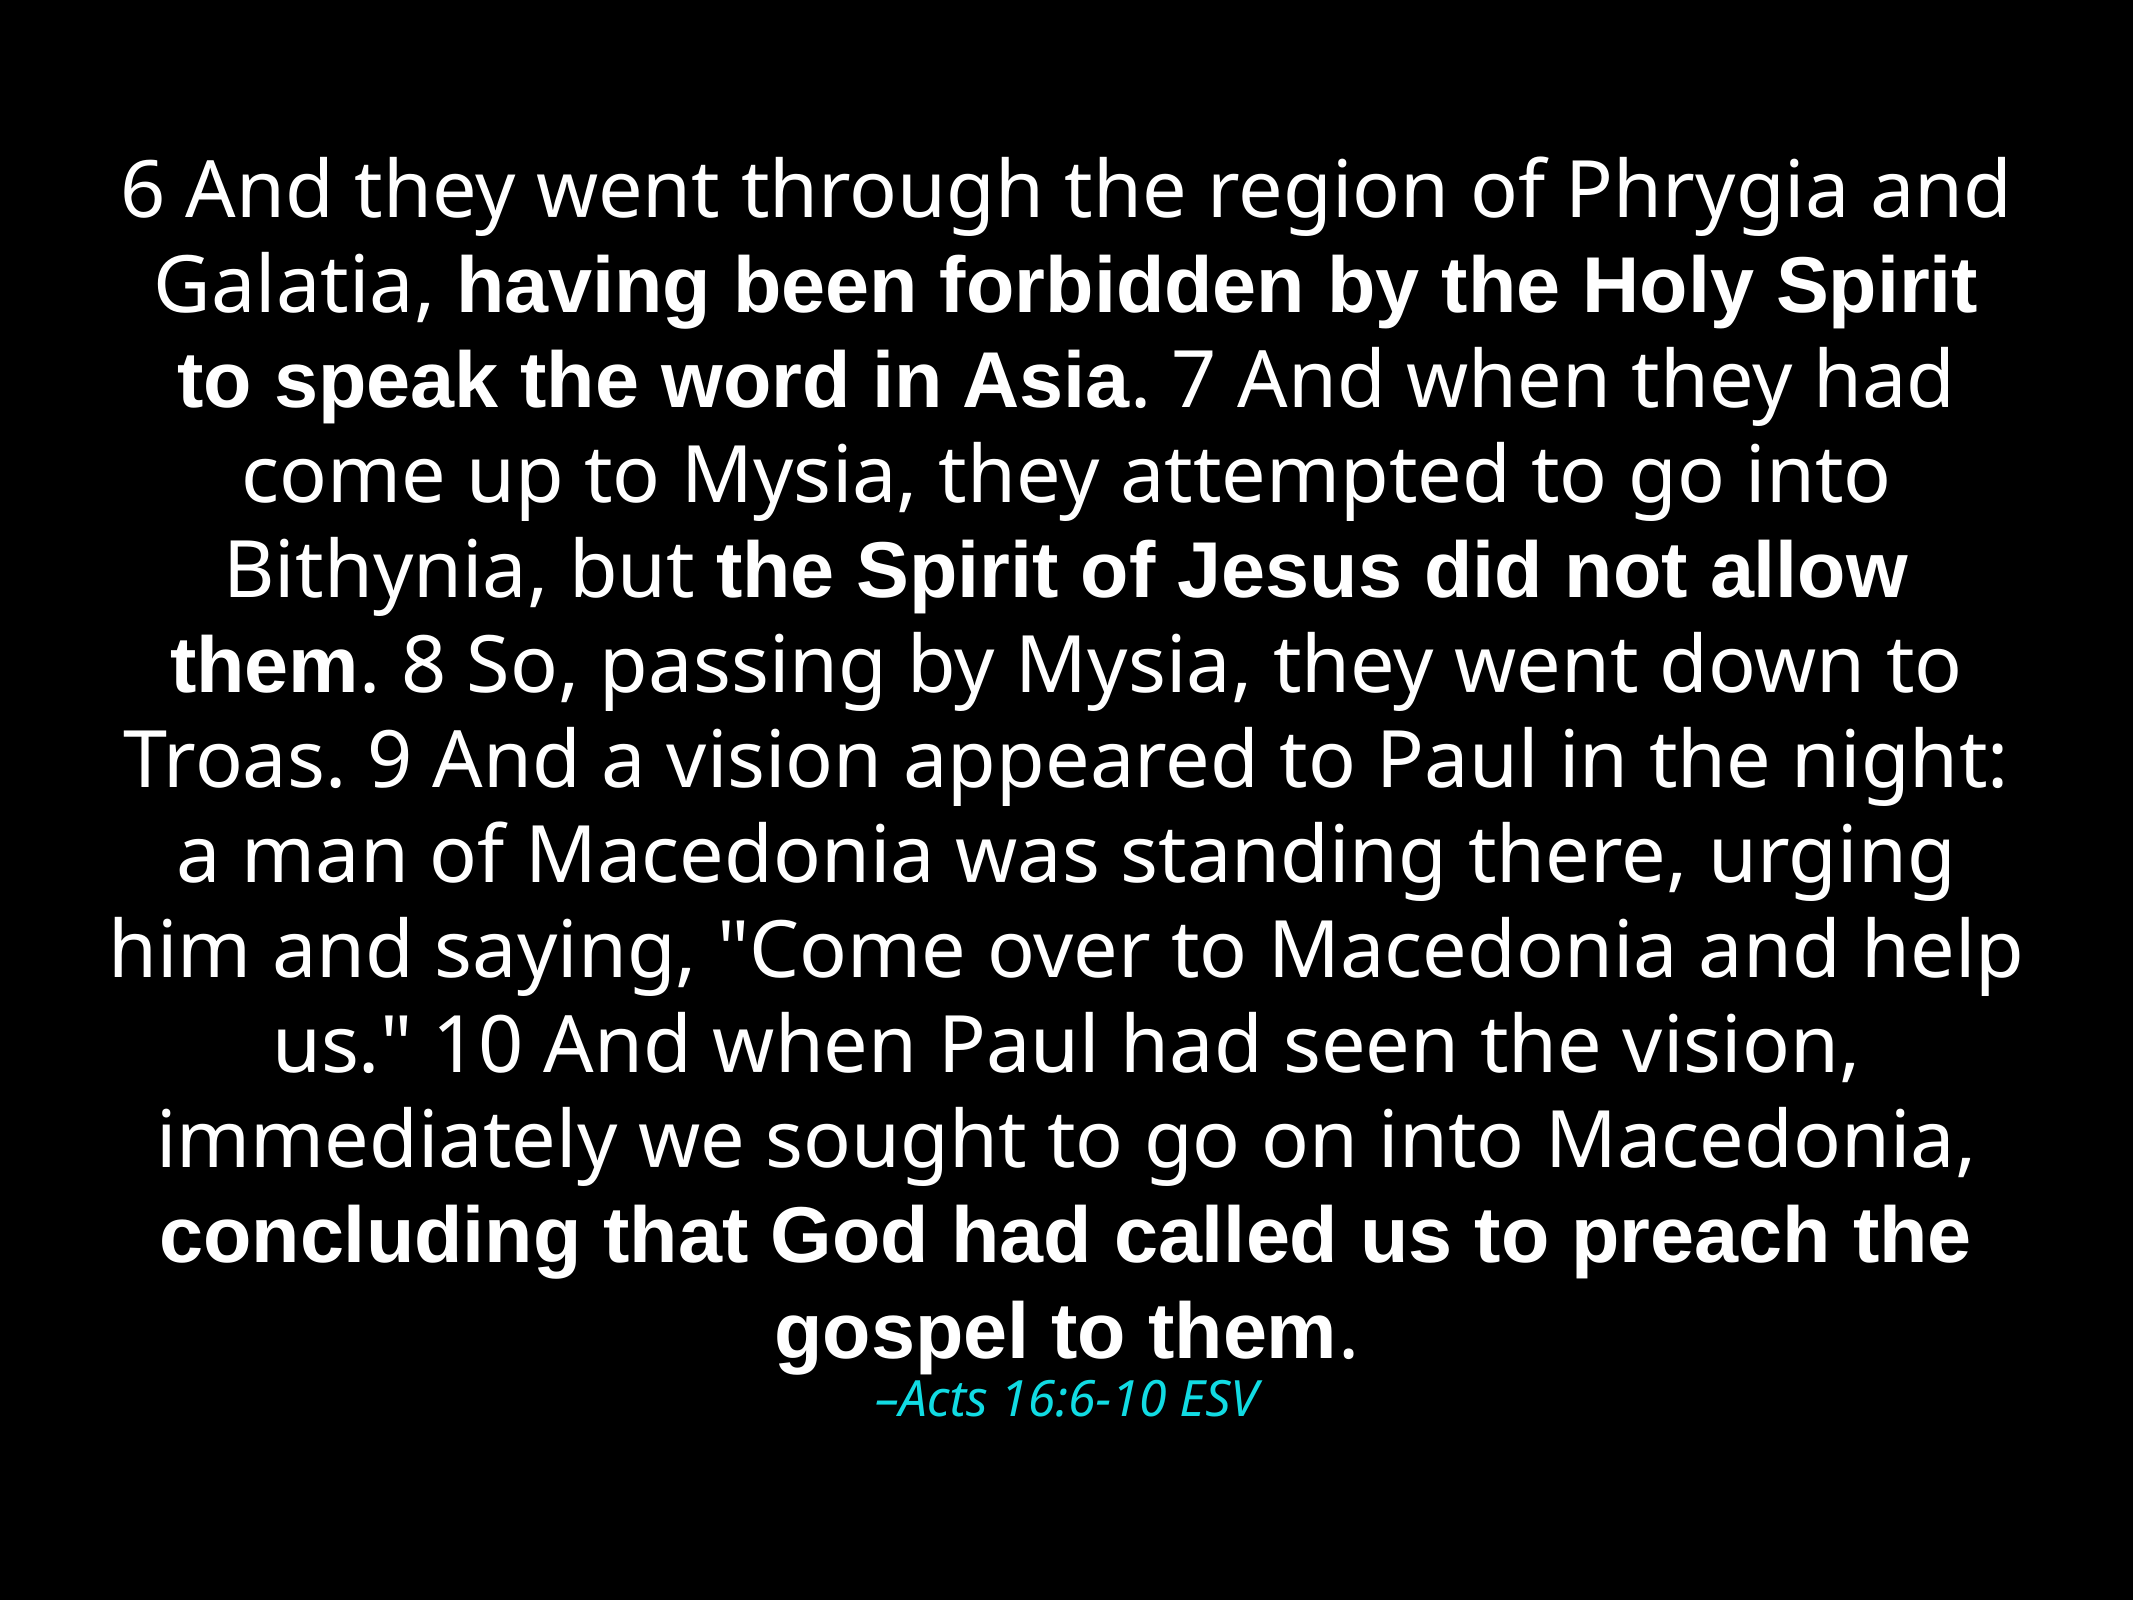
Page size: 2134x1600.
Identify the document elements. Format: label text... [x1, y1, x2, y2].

text_box –Acts 16:6-10 ESV [208, 1374, 1925, 1427]
text_box 6 And they went through the region of Phrygia and Galatia, having been forbidden by the Holy Spirit to speak the word in Asia. 7 And when they had come up to Mysia, they attempted to go into Bithynia, but the Spirit of Jesus did not allow them. 8 So, passing by Mysia, they went down to Troas. 9 And a vision appeared to Paul in the night: a man of Macedonia was standing there, urging him and saying, "Come over to Macedonia and help us." 10 And when Paul had seen the vision, immediately we sought to go on into Macedonia, concluding that God had called us to preach the gospel to them. [107, 138, 2026, 1374]
